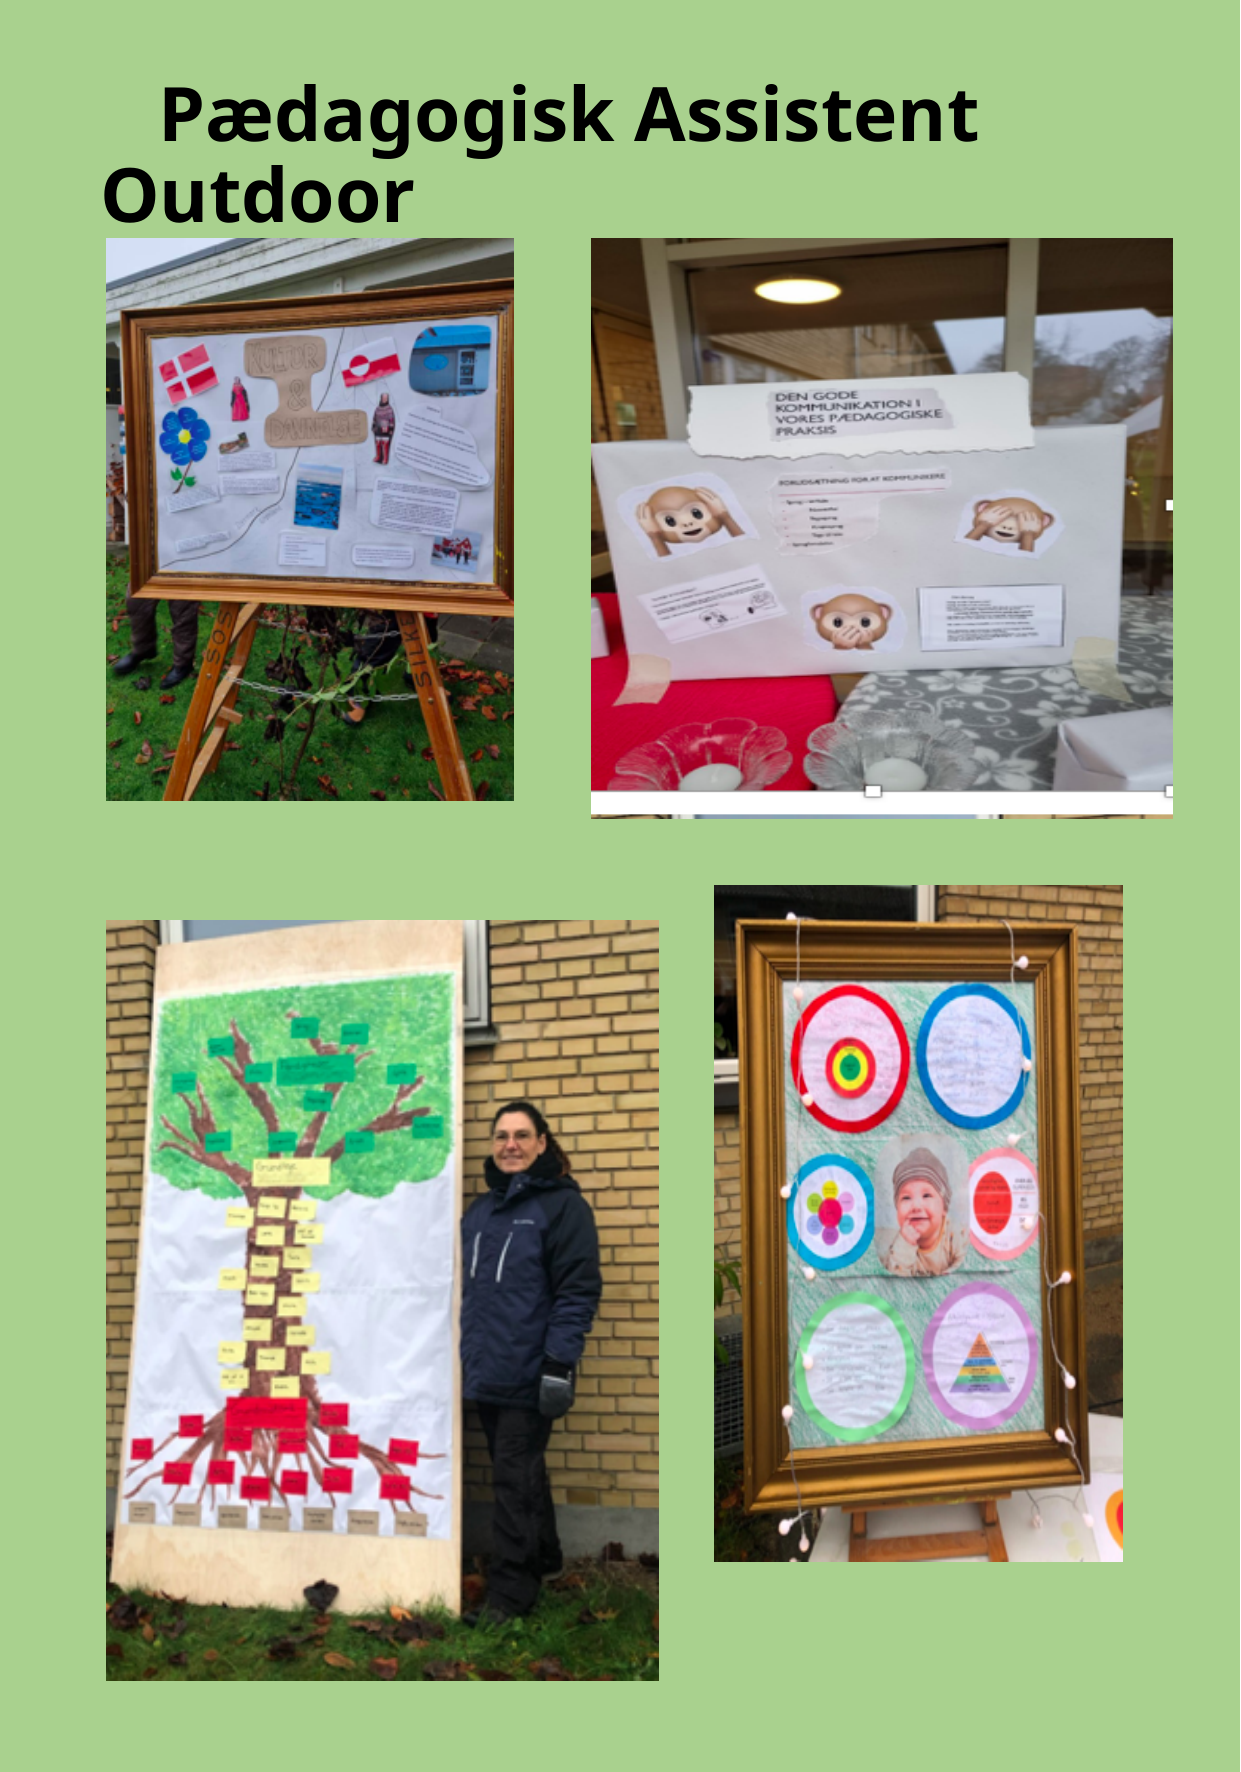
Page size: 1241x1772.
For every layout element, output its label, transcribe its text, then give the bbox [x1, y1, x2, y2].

title Pædagogisk Assistent Outdoor [85, 38, 1155, 278]
picture [106, 238, 514, 801]
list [714, 885, 1123, 1562]
picture [591, 238, 1173, 819]
picture [106, 920, 659, 1681]
